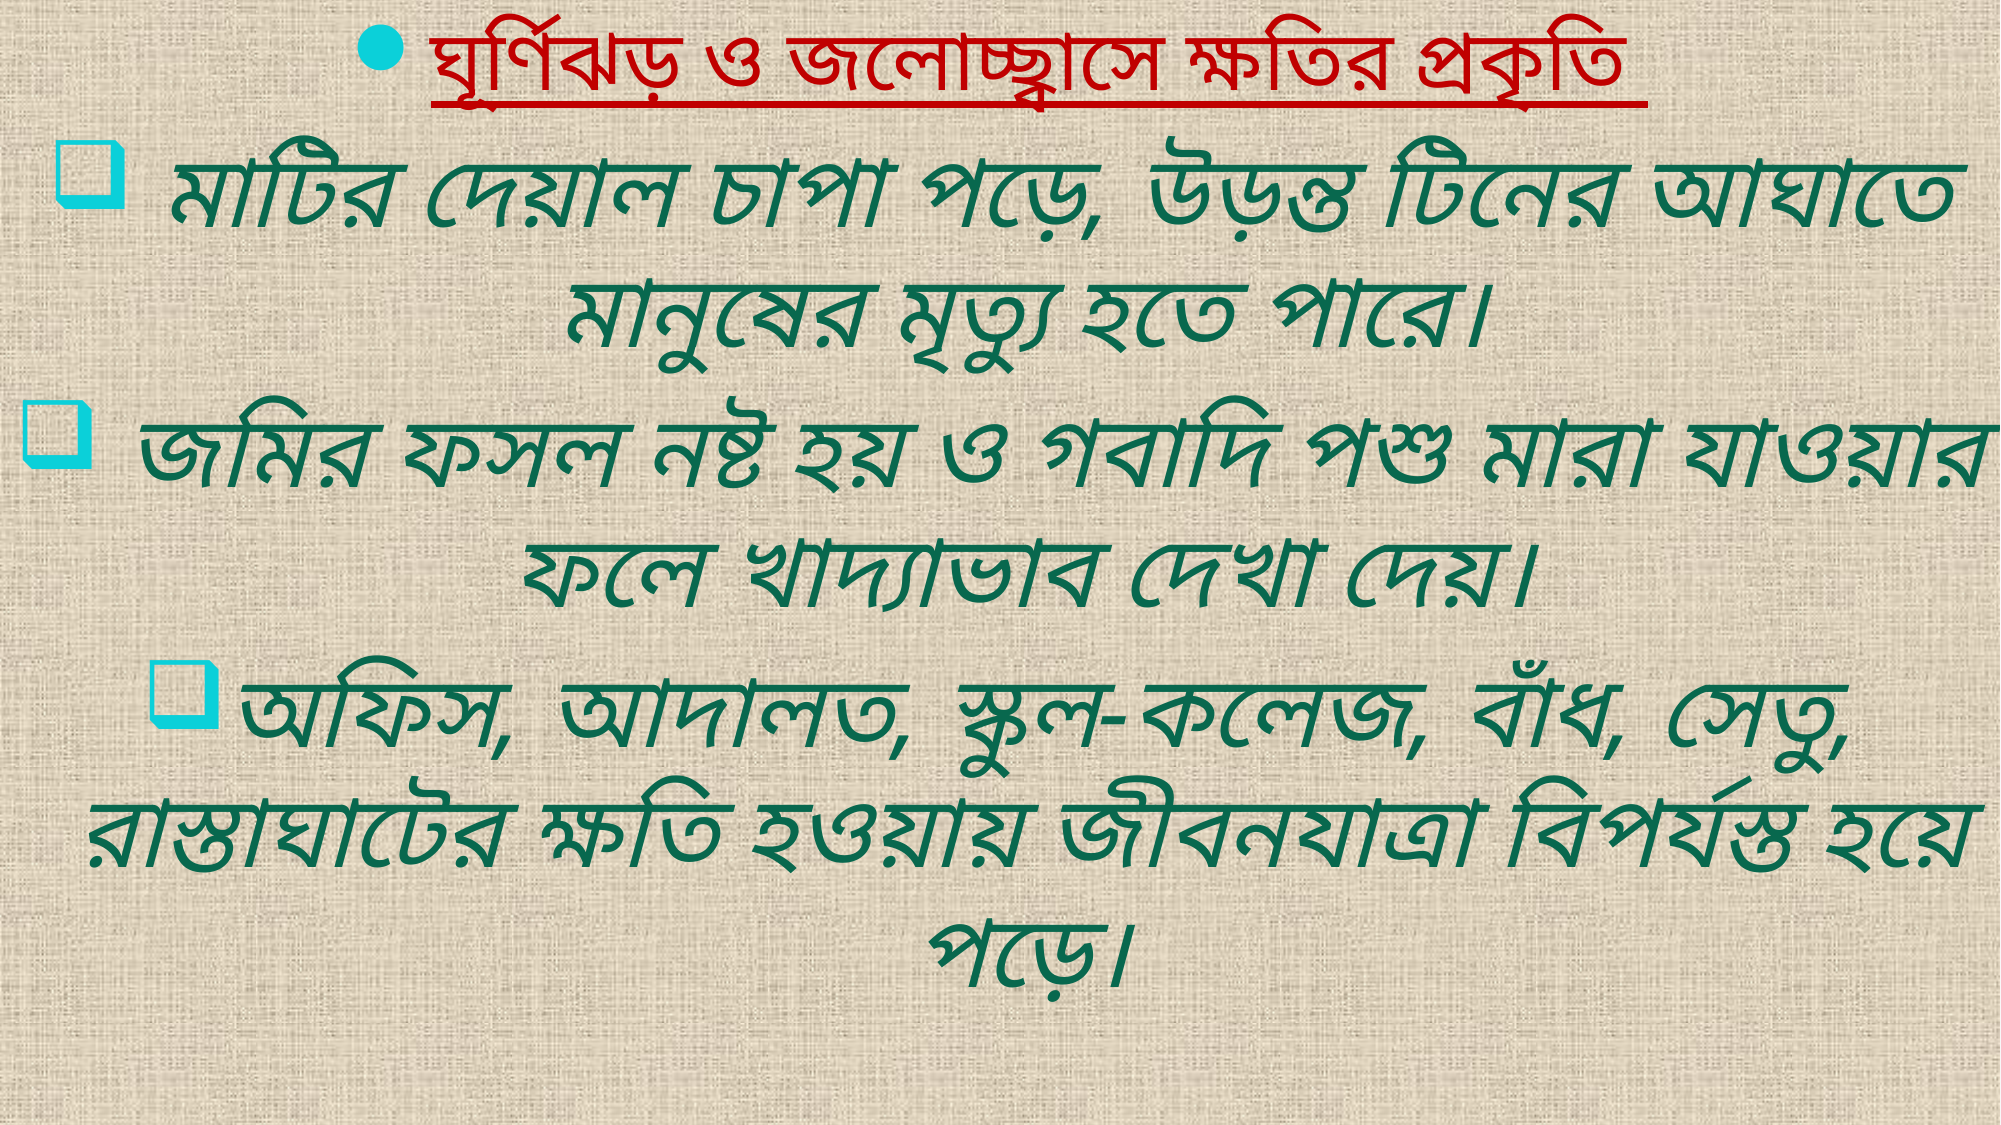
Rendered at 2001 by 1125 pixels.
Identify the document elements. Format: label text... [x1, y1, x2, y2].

text_box ঘূর্ণিঝড় ও জলোচ্ছ্বাসে ক্ষতির প্রকৃতি মাটির দেয়াল চাপা পড়ে, উড়ন্ত টিনের আঘাতে মানুষের মৃত্যু হতে পারে। জমির ফসল নষ্ট হয় ও গবাদি পশু মারা যাওয়ার ফলে খাদ্যাভাব দেখা দেয়। অফিস, আদালত, স্কুল-কলেজ, বাঁধ, সেতু, রাস্তাঘাটের ক্ষতি হওয়ায় জীবনযাত্রা বিপর্যস্ত হয়ে পড়ে। [0, 0, 2000, 1125]
